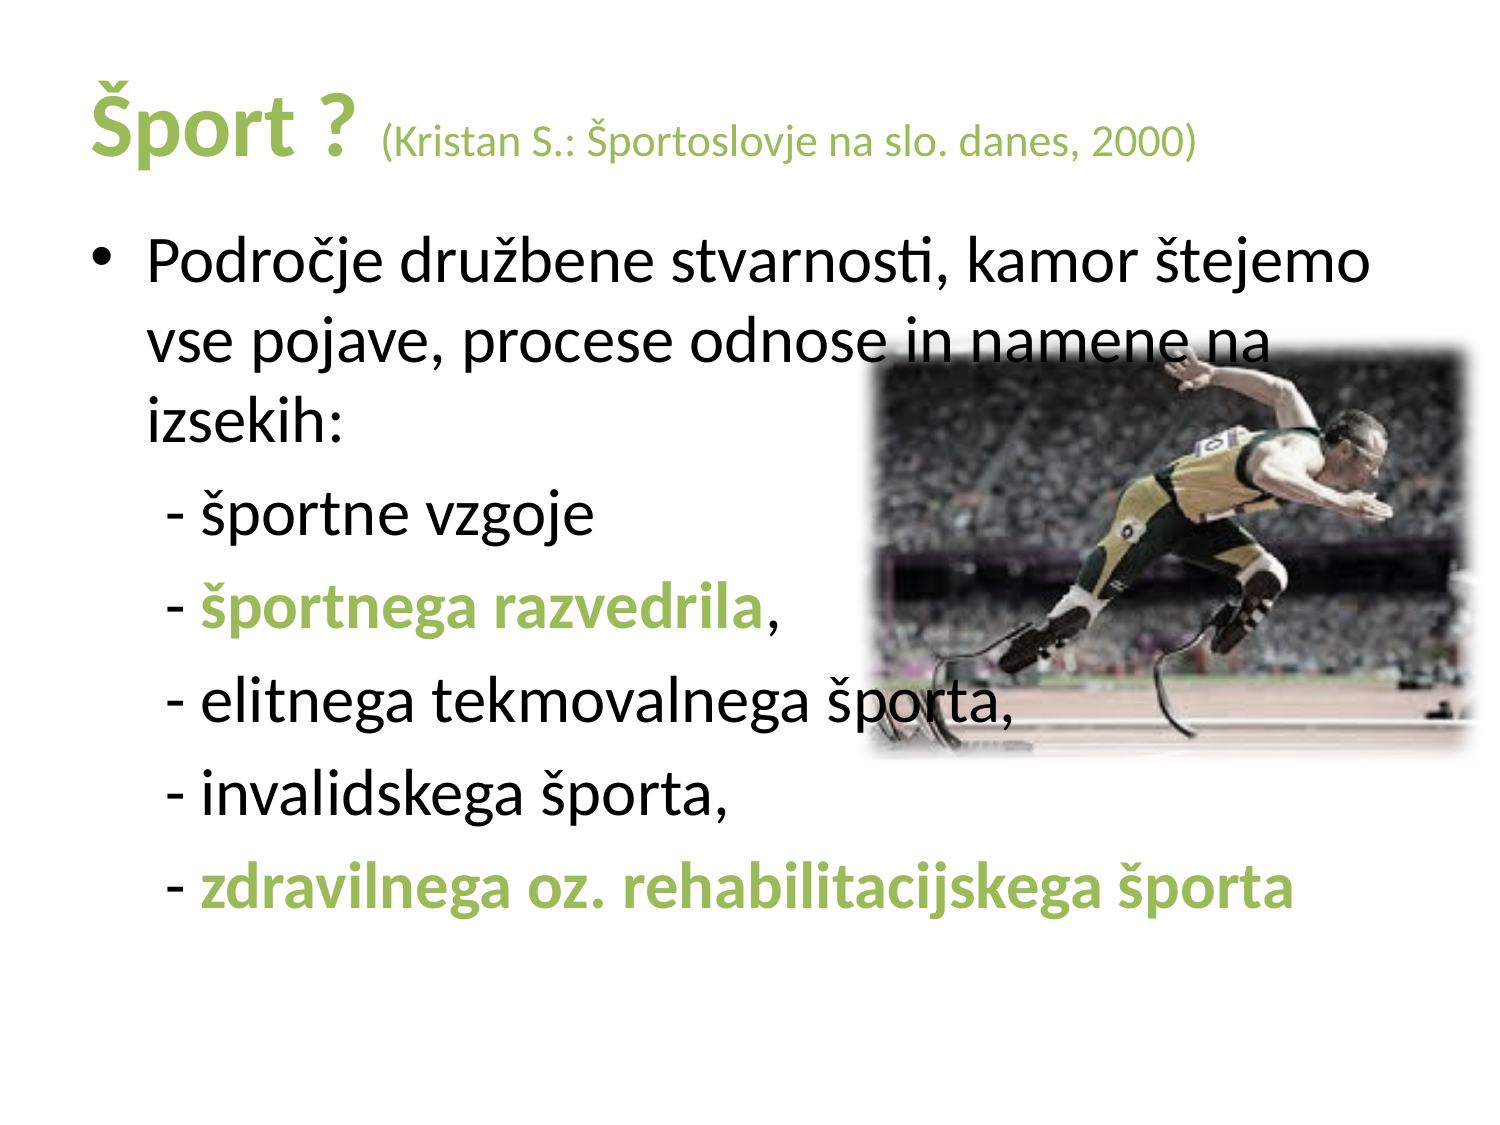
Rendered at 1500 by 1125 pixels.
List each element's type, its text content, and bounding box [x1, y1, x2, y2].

list Področje družbene stvarnosti, kamor štejemo vse pojave, procese odnose in namene na izsekih: - športne vzgoje - športnega razvedrila, - elitnega tekmovalnega športa, - invalidskega športa, - zdravilnega oz. rehabilitacijskega športa [75, 208, 1425, 1071]
title Šport ? (Kristan S.: Športoslovje na slo. danes, 2000) [75, 30, 1425, 208]
picture [856, 331, 1483, 766]
